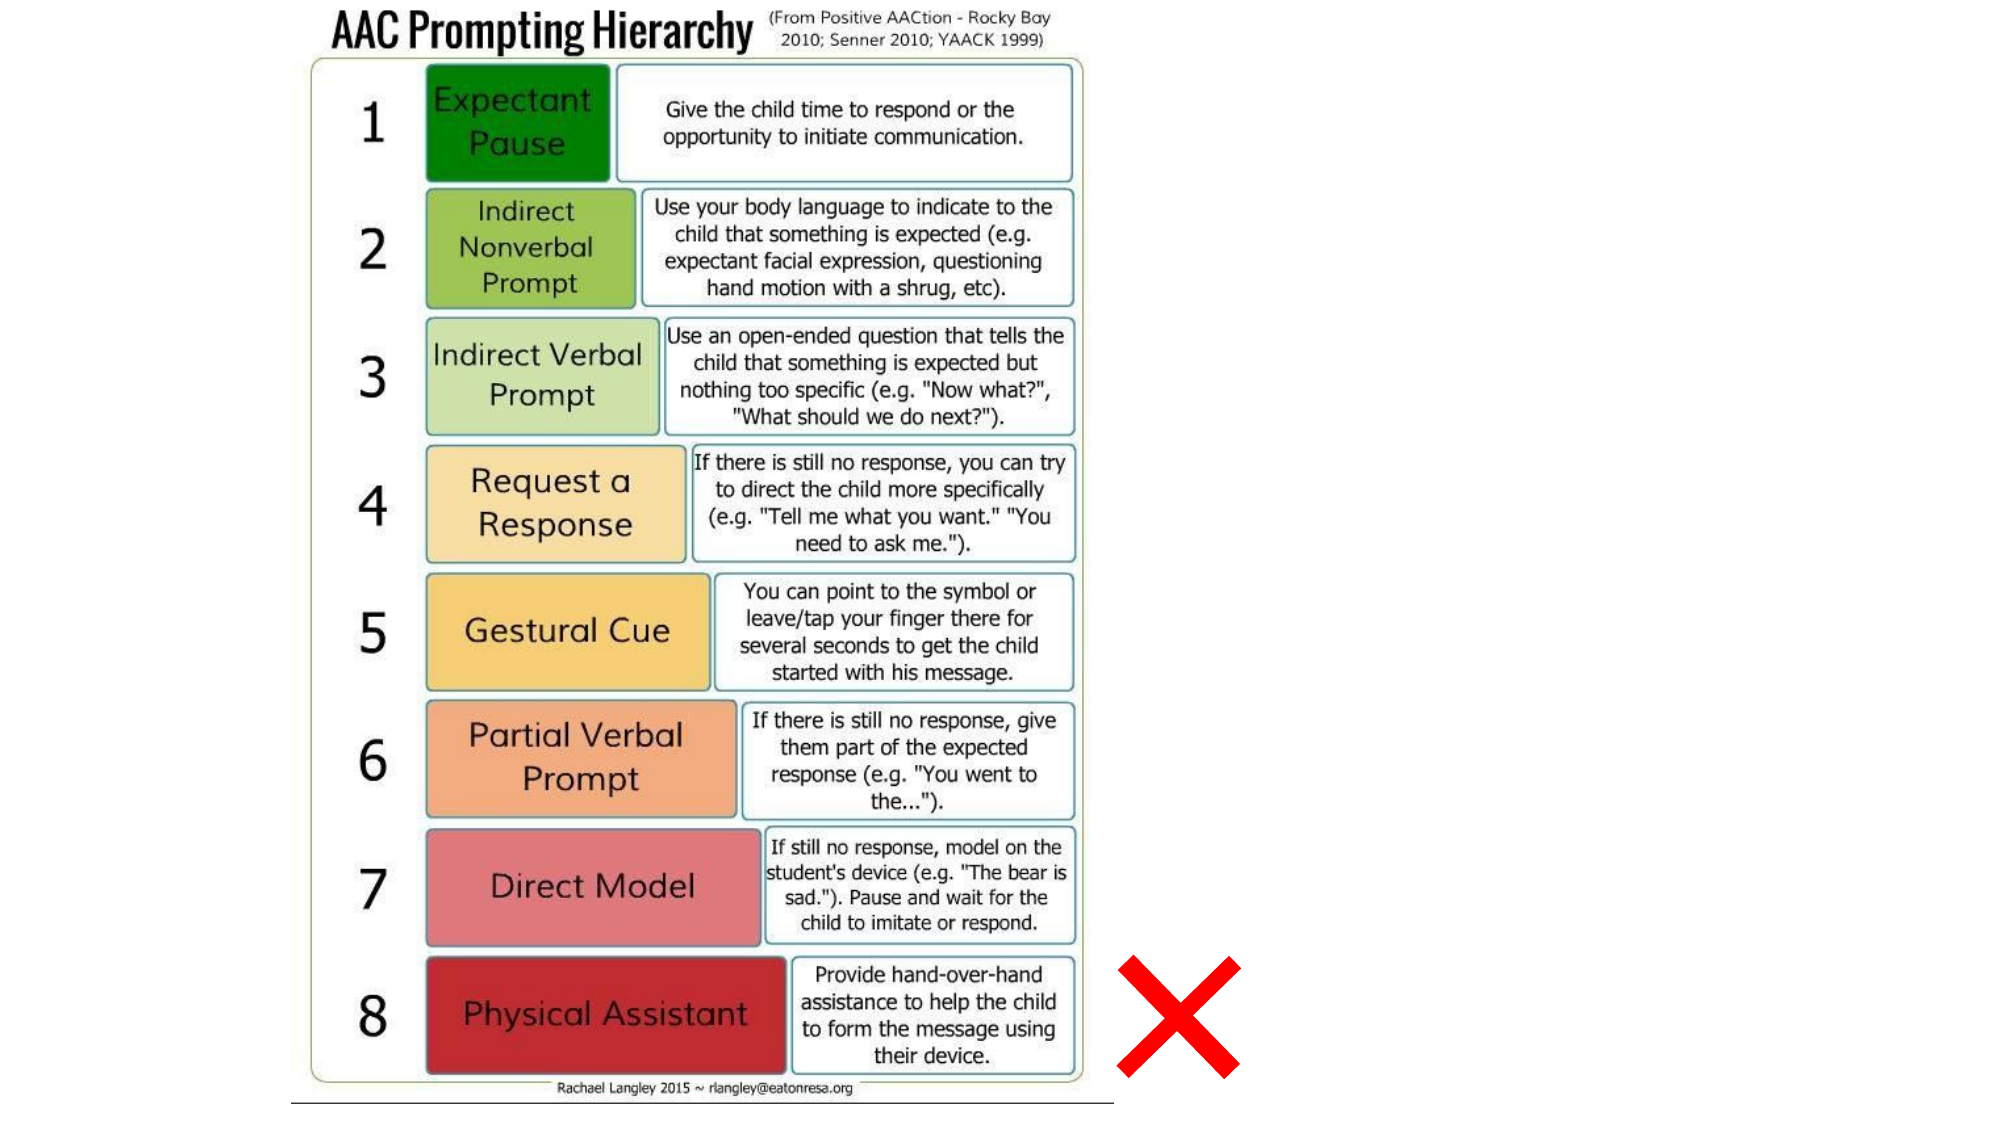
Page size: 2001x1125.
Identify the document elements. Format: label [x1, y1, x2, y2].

text_box [1116, 954, 1242, 1080]
picture [291, 0, 1114, 1105]
